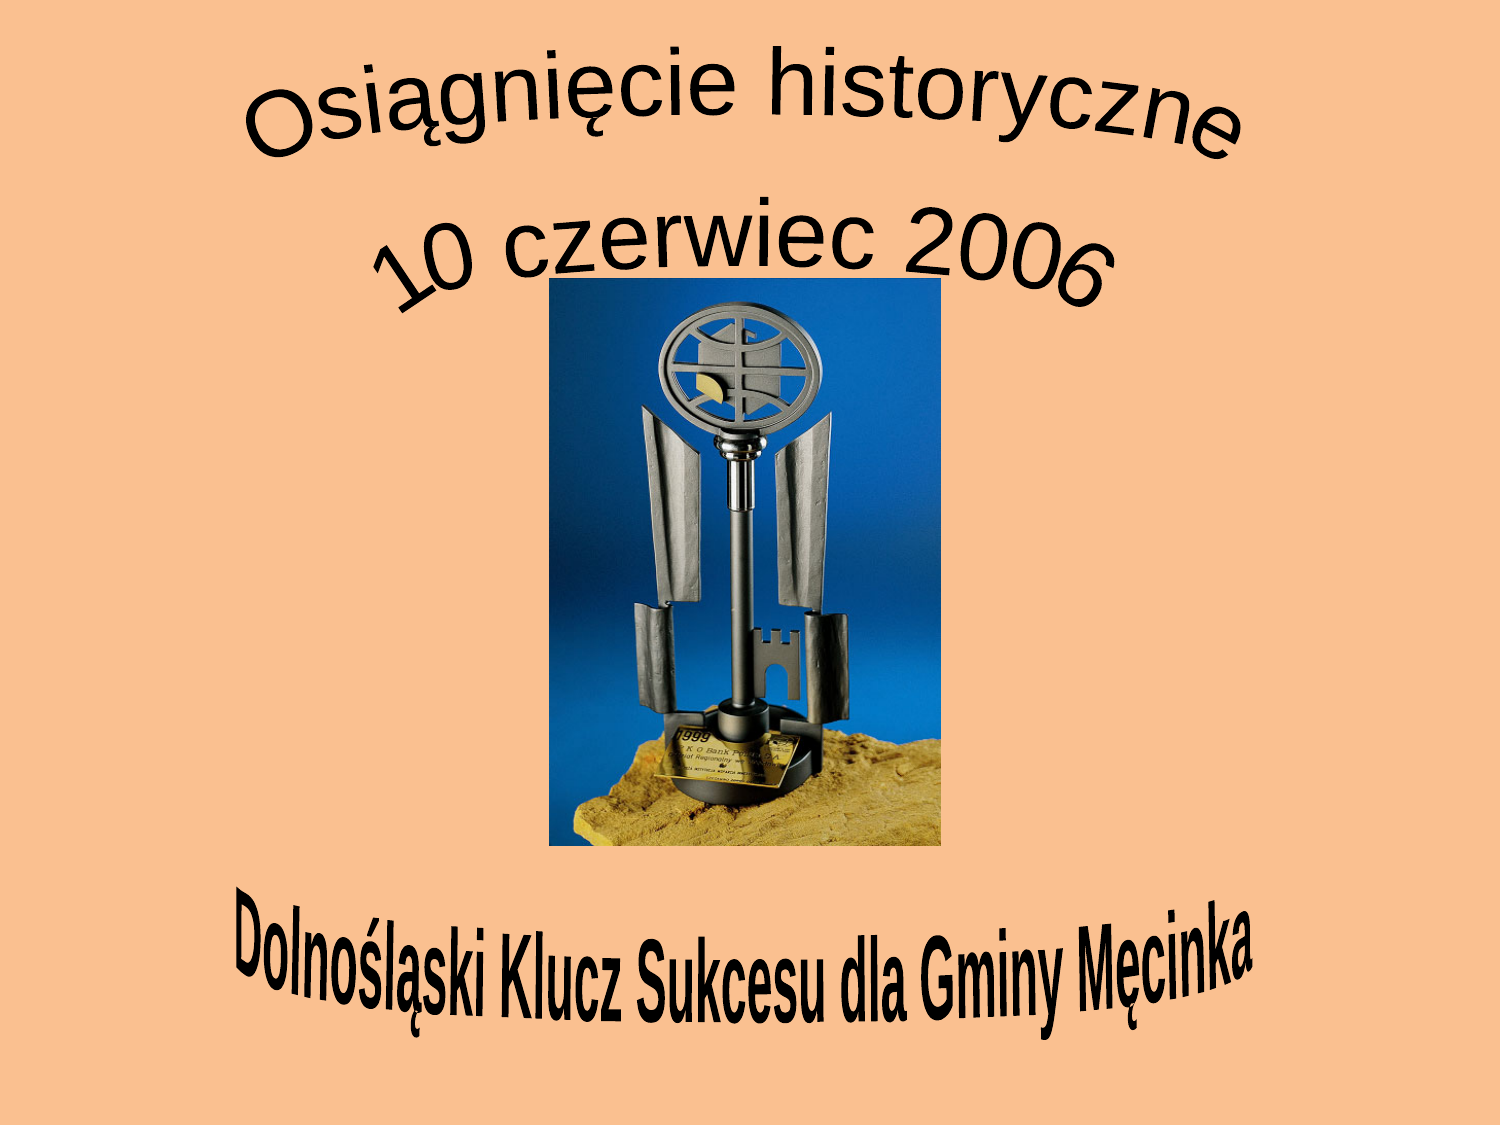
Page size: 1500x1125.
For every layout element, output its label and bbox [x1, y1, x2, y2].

list [548, 278, 941, 846]
